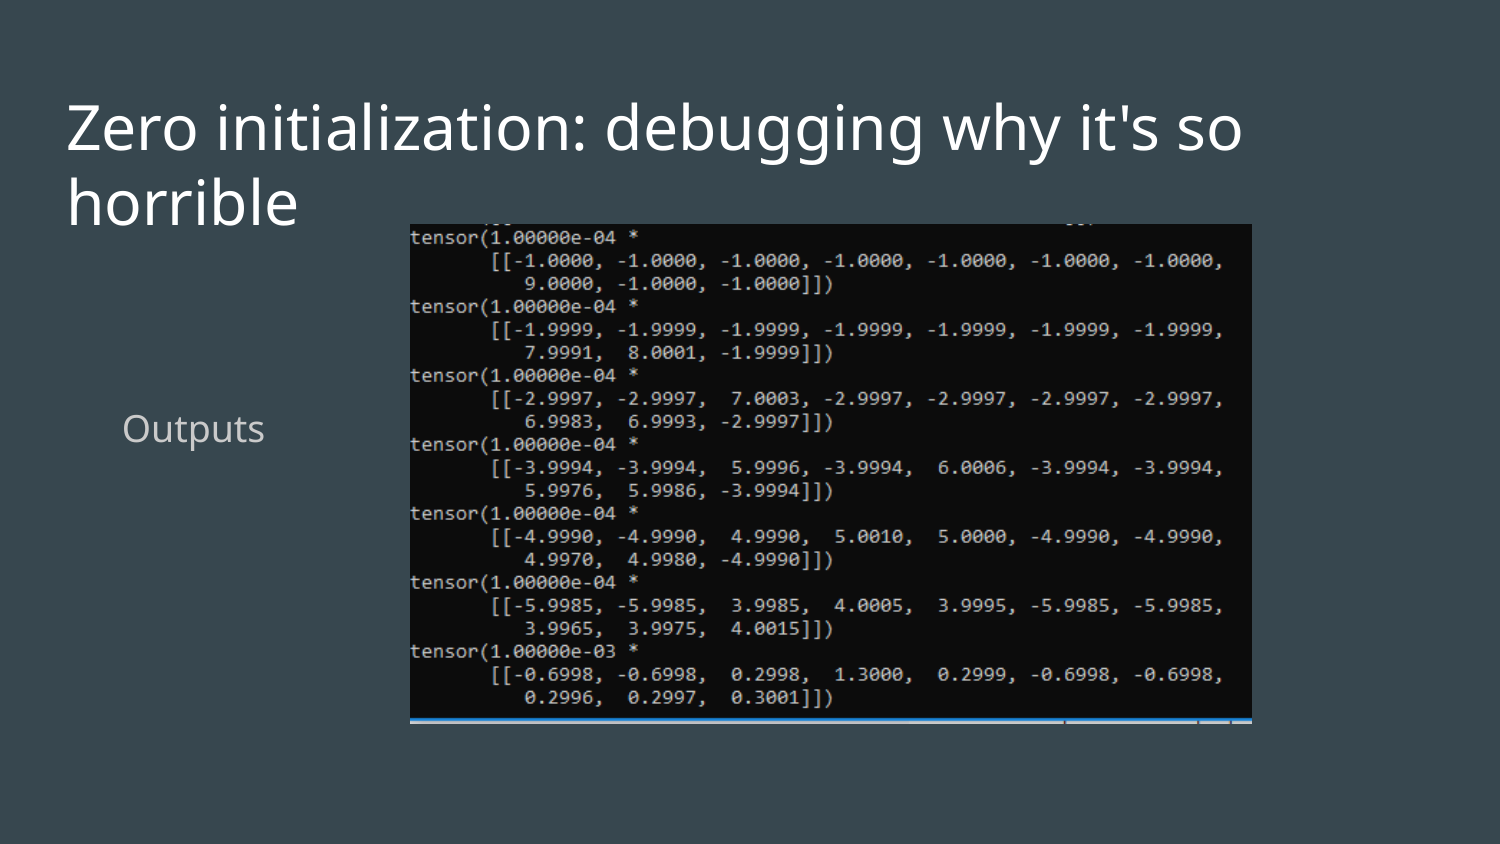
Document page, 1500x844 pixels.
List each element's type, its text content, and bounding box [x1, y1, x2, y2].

title Zero initialization: debugging why it's so horrible [51, 72, 1449, 167]
text_box Outputs [106, 383, 324, 461]
picture [409, 224, 1252, 724]
